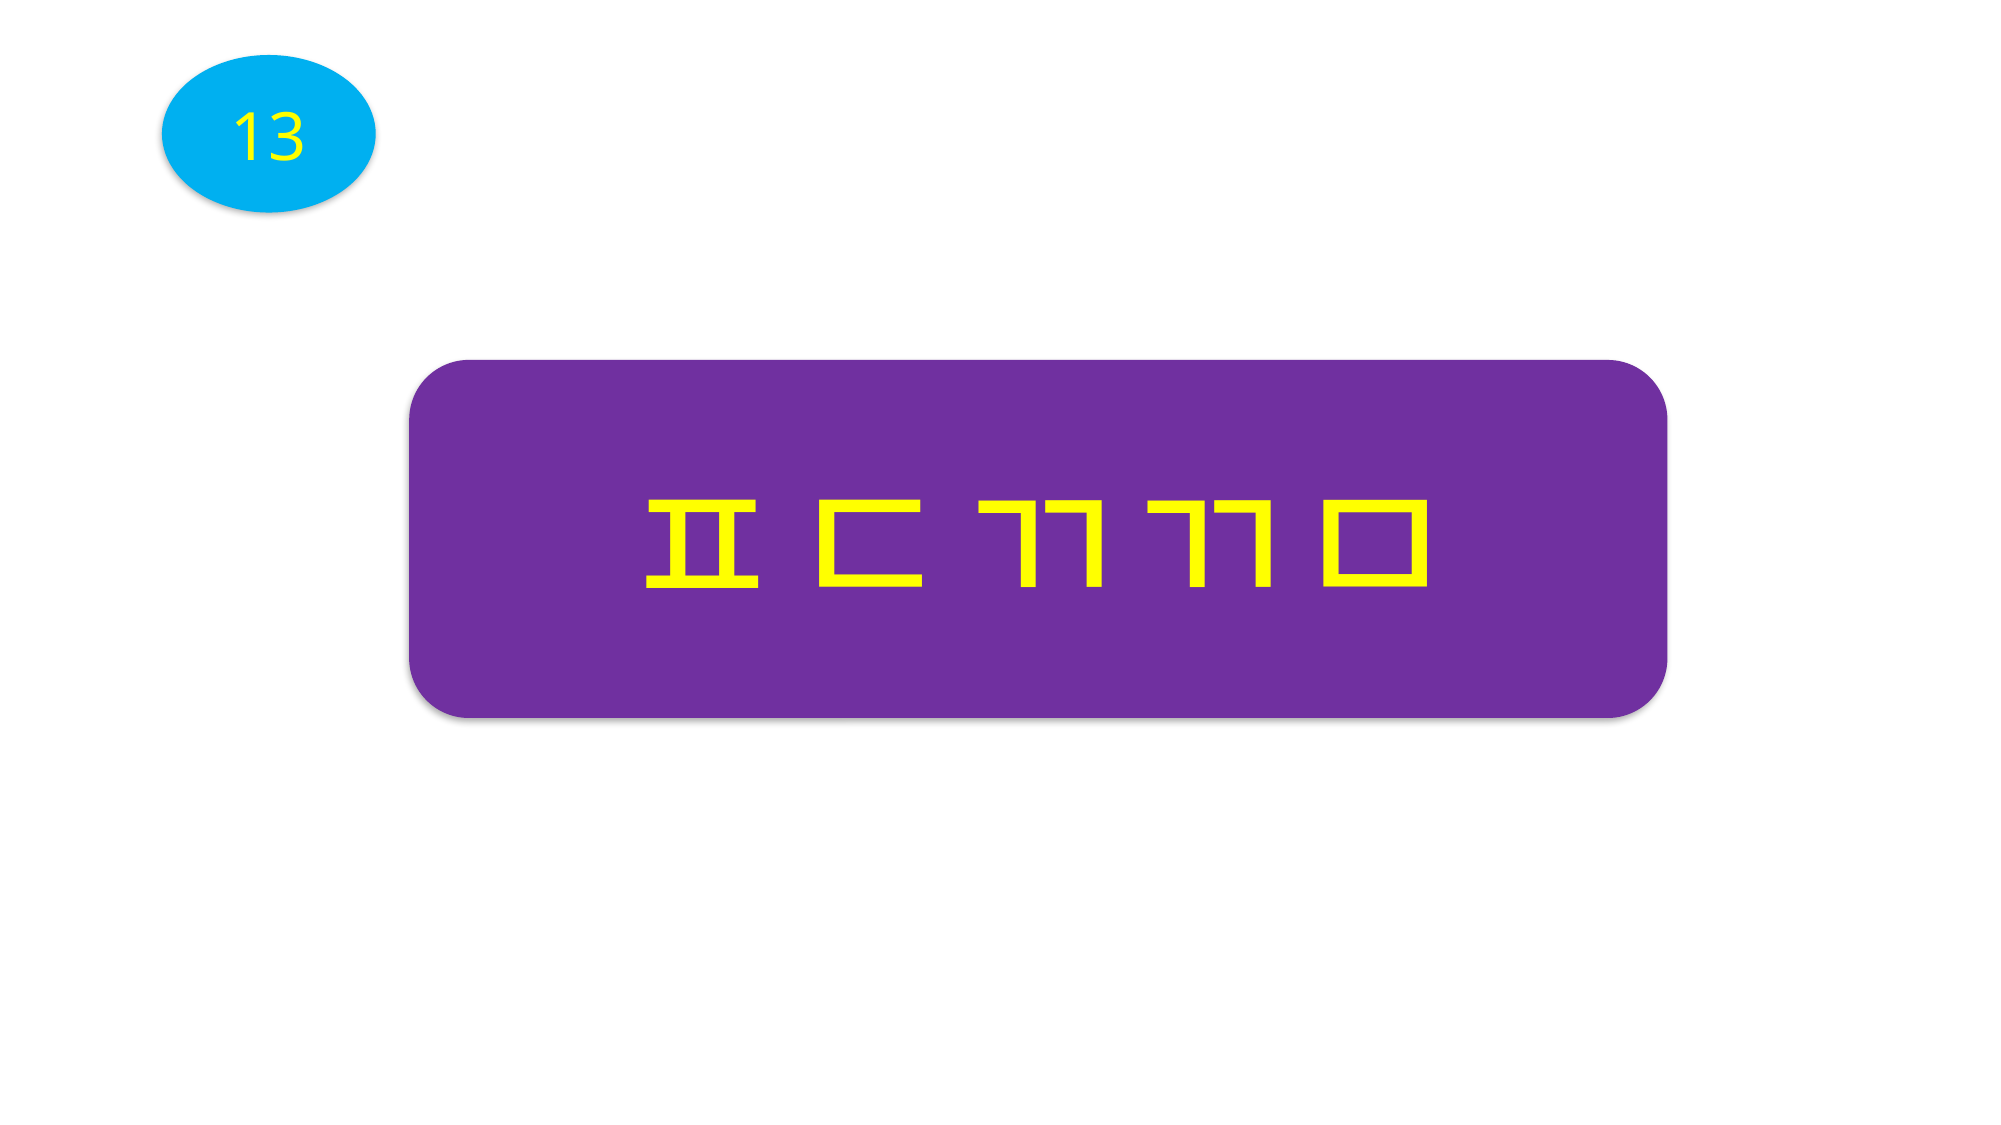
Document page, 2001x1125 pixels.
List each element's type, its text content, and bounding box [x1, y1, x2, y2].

text_box 13 [159, 52, 378, 215]
text_box ㅍㄷㄲㄲㅁ [407, 357, 1670, 721]
